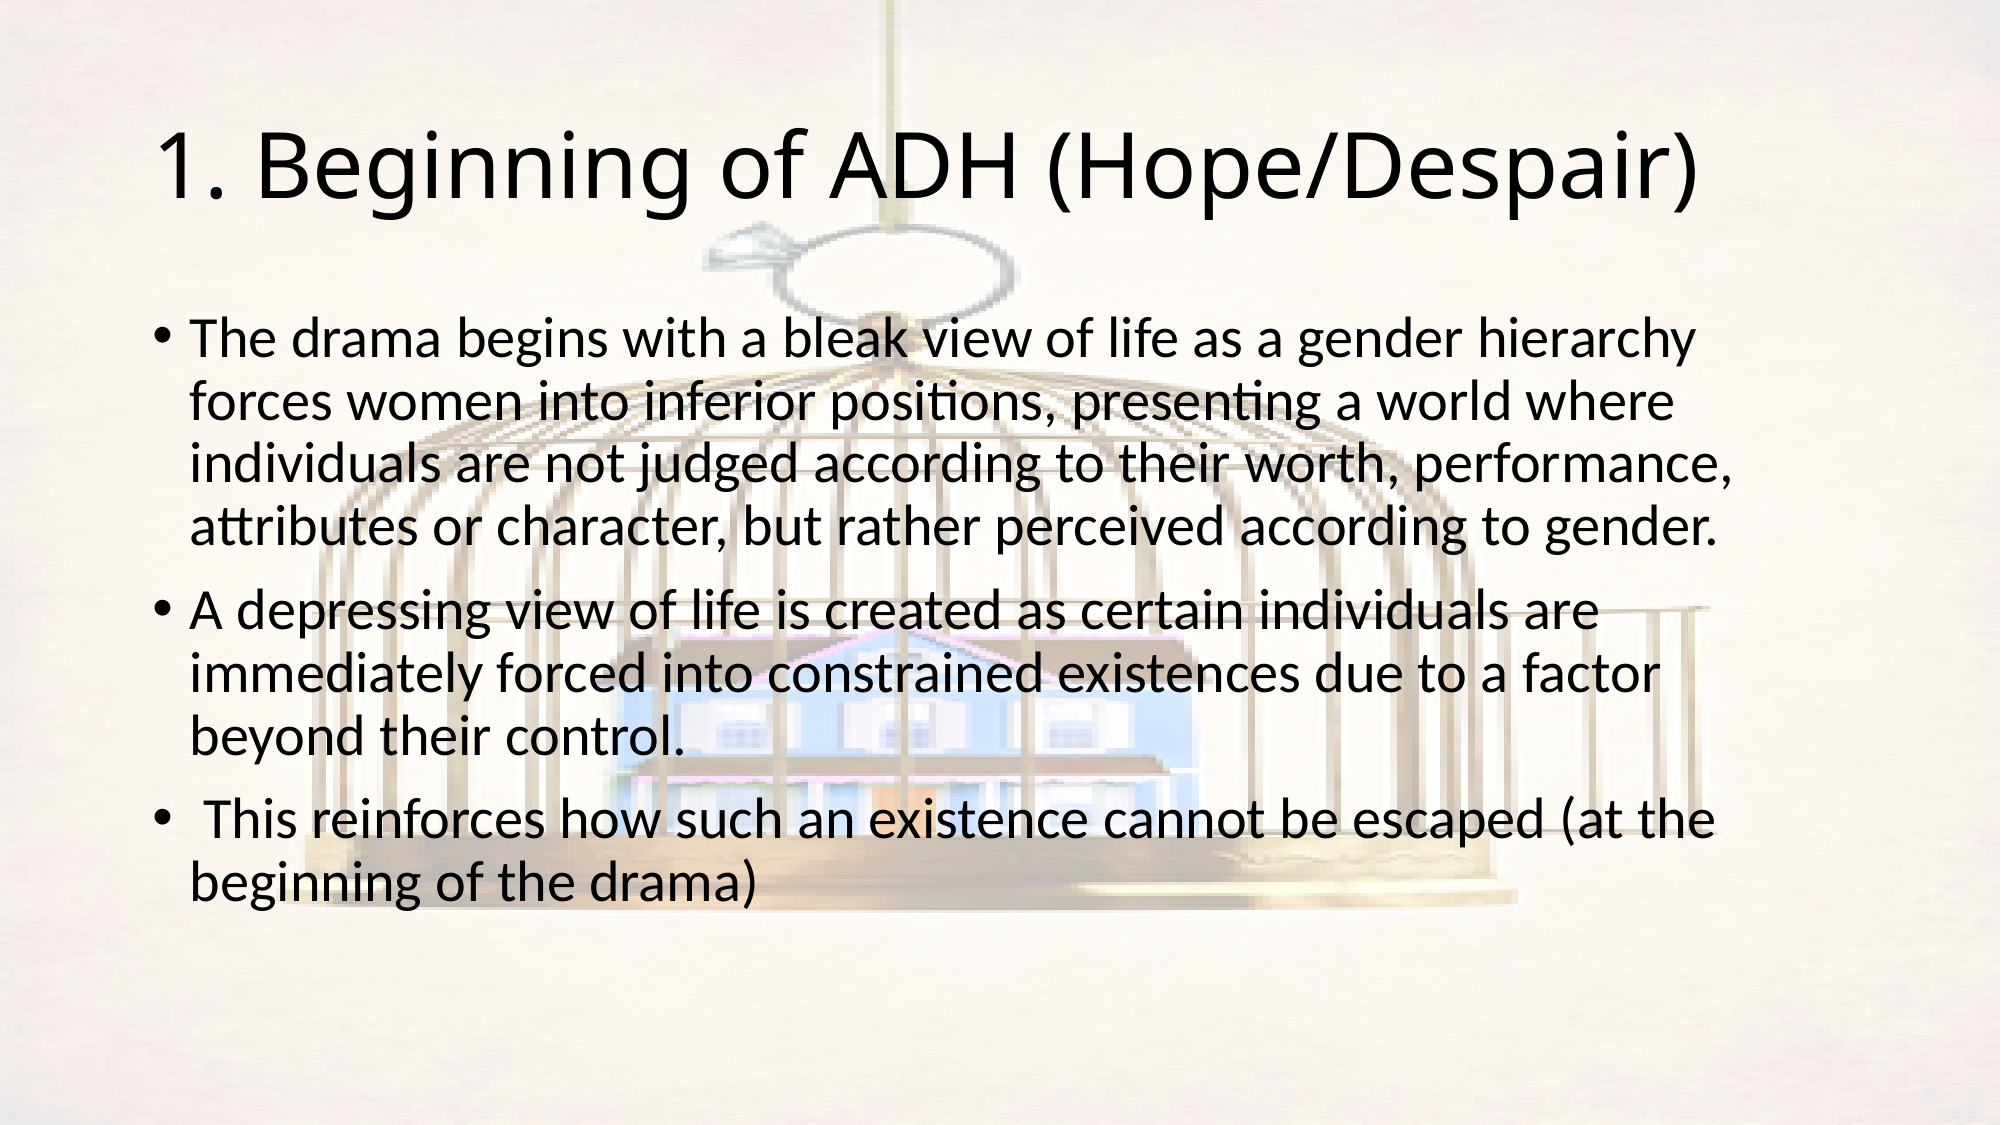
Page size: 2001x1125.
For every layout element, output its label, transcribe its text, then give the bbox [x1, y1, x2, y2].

title 1. Beginning of ADH (Hope/Despair) [137, 59, 1863, 278]
list The drama begins with a bleak view of life as a gender hierarchy forces women into inferior positions, presenting a world where individuals are not judged according to their worth, performance, attributes or character, but rather perceived according to gender. A depressing view of life is created as certain individuals are immediately forced into constrained existences due to a factor beyond their control. This reinforces how such an existence cannot be escaped (at the beginning of the drama) [137, 299, 1863, 1014]
